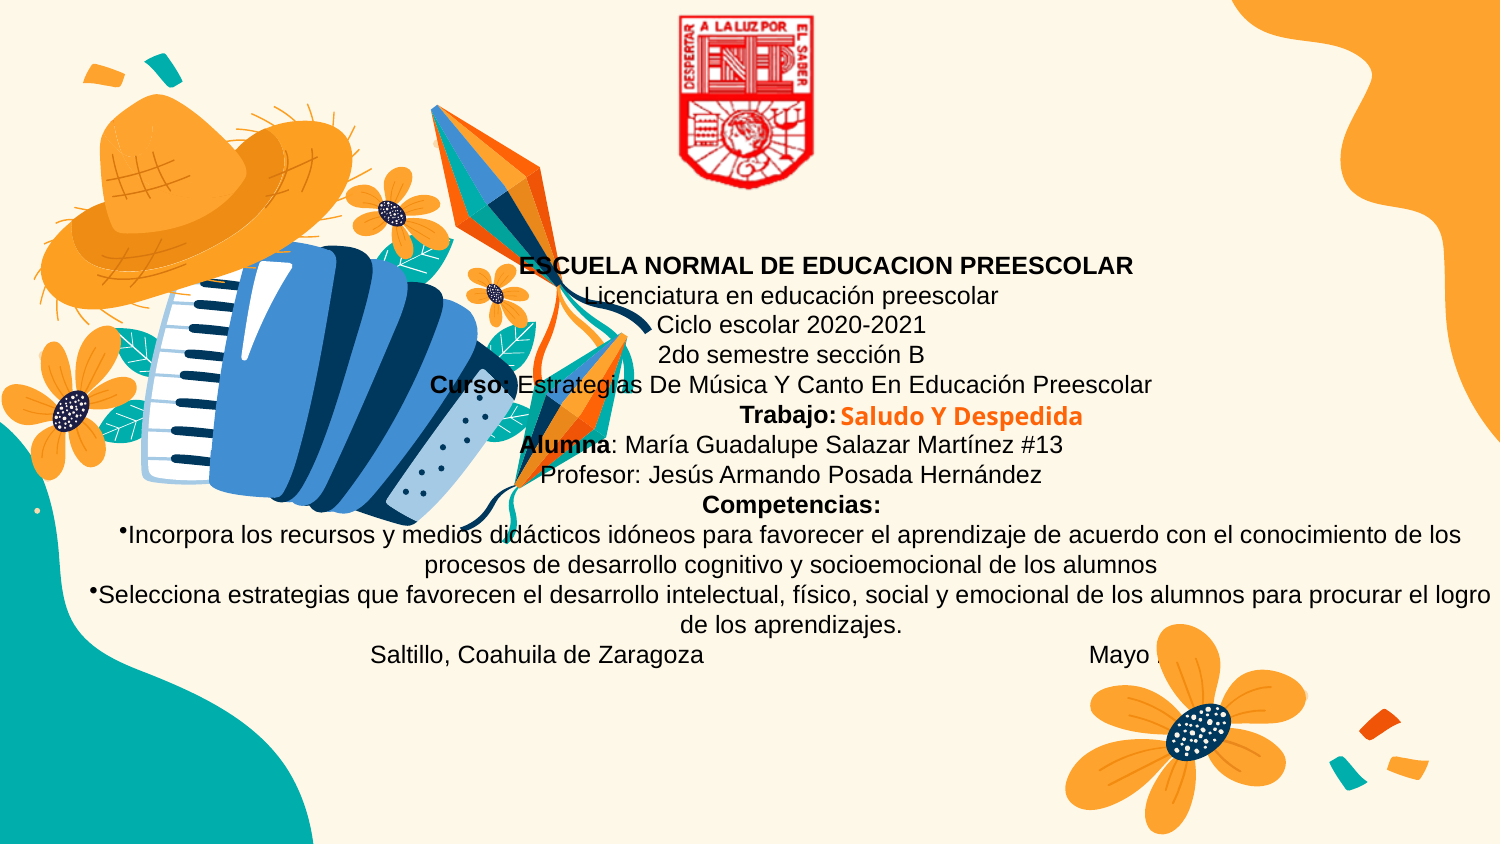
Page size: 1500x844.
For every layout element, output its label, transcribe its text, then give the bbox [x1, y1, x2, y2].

text_box [0, 0, 1371, 75]
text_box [1080, 607, 1294, 844]
text_box ESCUELA NORMAL DE EDUCACION PREESCOLAR Licenciatura en educación preescolar Ciclo escolar 2020-2021 2do semestre sección B Curso: Estrategias De Música Y Canto En Educación Preescolar Trabajo: Alumna: María Guadalupe Salazar Martínez #13 Profesor: Jesús Armando Posada Hernández Competencias: Incorpora los recursos y medios didácticos idóneos para favorecer el aprendizaje de acuerdo con el conocimiento de los procesos de desarrollo cognitivo y socioemocional de los alumnos Selecciona estrategias que favorecen el desarrollo intelectual, físico, social y emocional de los alumnos para procurar el logro de los aprendizajes. Saltillo, Coahuila de Zaragoza Mayo 2021 [58, 241, 1500, 676]
picture [619, 12, 864, 192]
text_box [0, 93, 653, 545]
